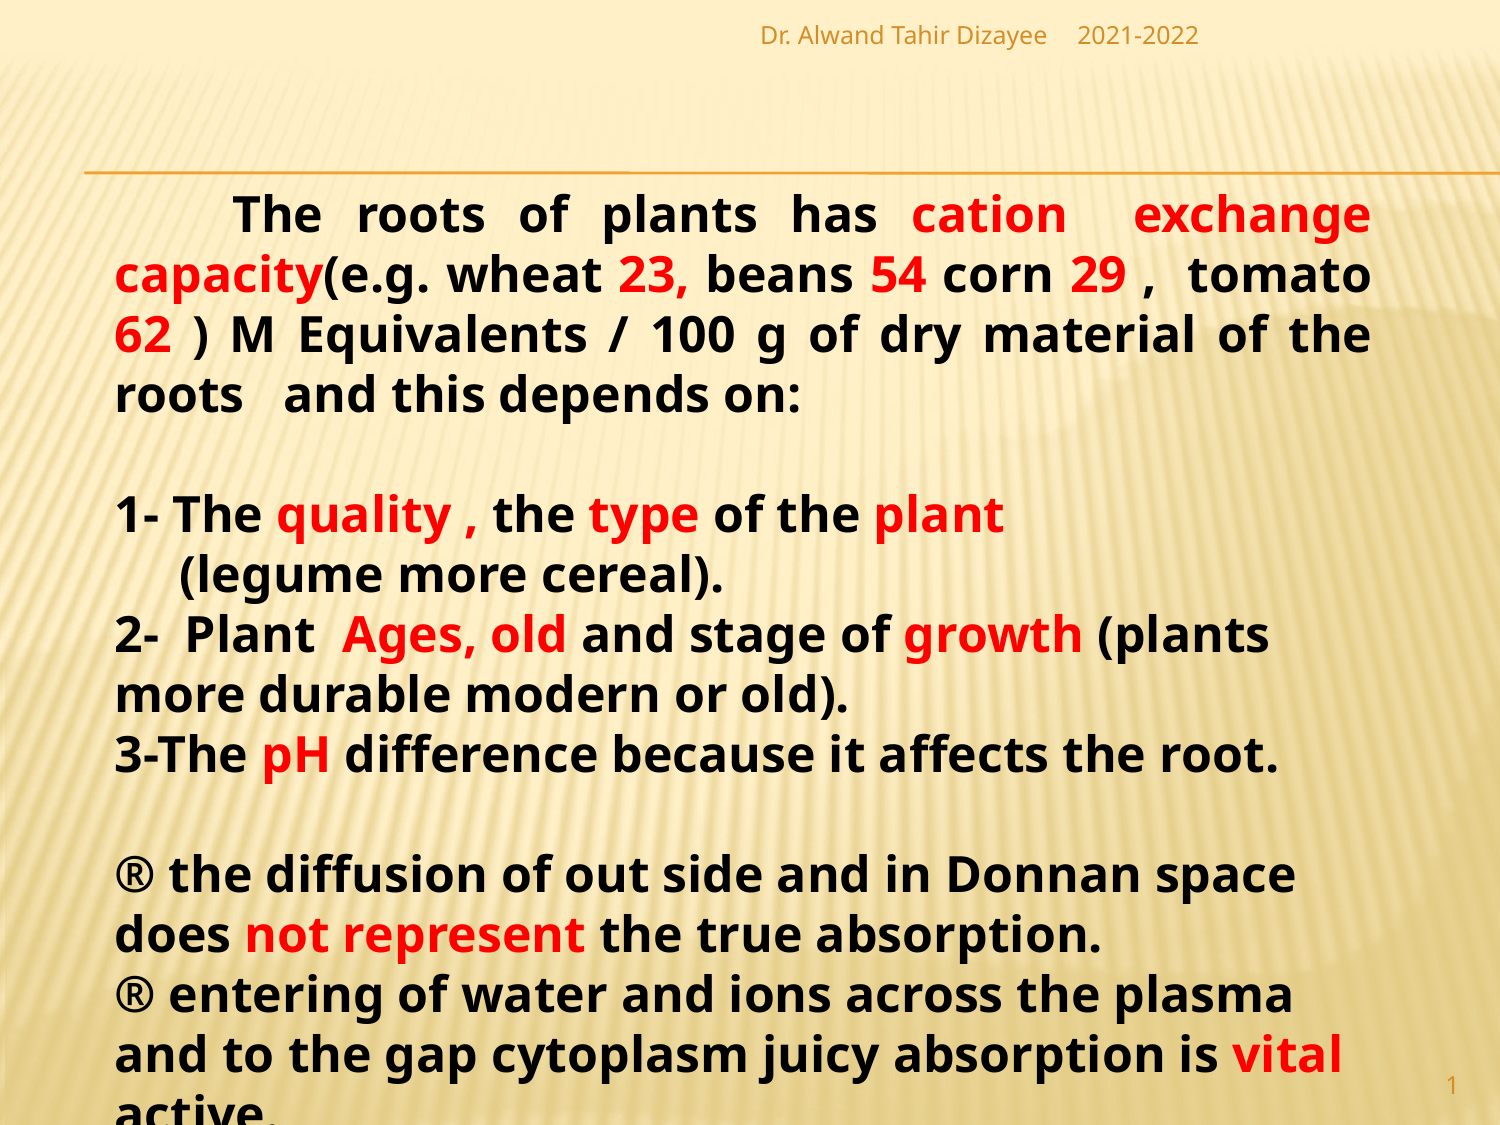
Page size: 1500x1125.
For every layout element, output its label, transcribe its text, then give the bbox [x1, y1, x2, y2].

slide_number 1 [1350, 1061, 1475, 1103]
text_box The roots of plants has cation exchange capacity(e.g. wheat 23, beans 54 corn 29 , tomato 62 ) M Equivalents / 100 g of dry material of the roots and this depends on: 1- The quality , the type of the plant (legume more cereal). 2- Plant Ages, old and stage of growth (plants more durable modern or old). 3-The pH difference because it affects the root. ® the diffusion of out side and in Donnan space does not represent the true absorption. ® entering of water and ions across the plasma and to the gap cytoplasm juicy absorption is vital active. [99, 174, 1388, 1125]
footer Dr. Alwand Tahir Dizayee [587, 12, 1062, 60]
slide_number 2021-2022 [1062, 12, 1475, 60]
